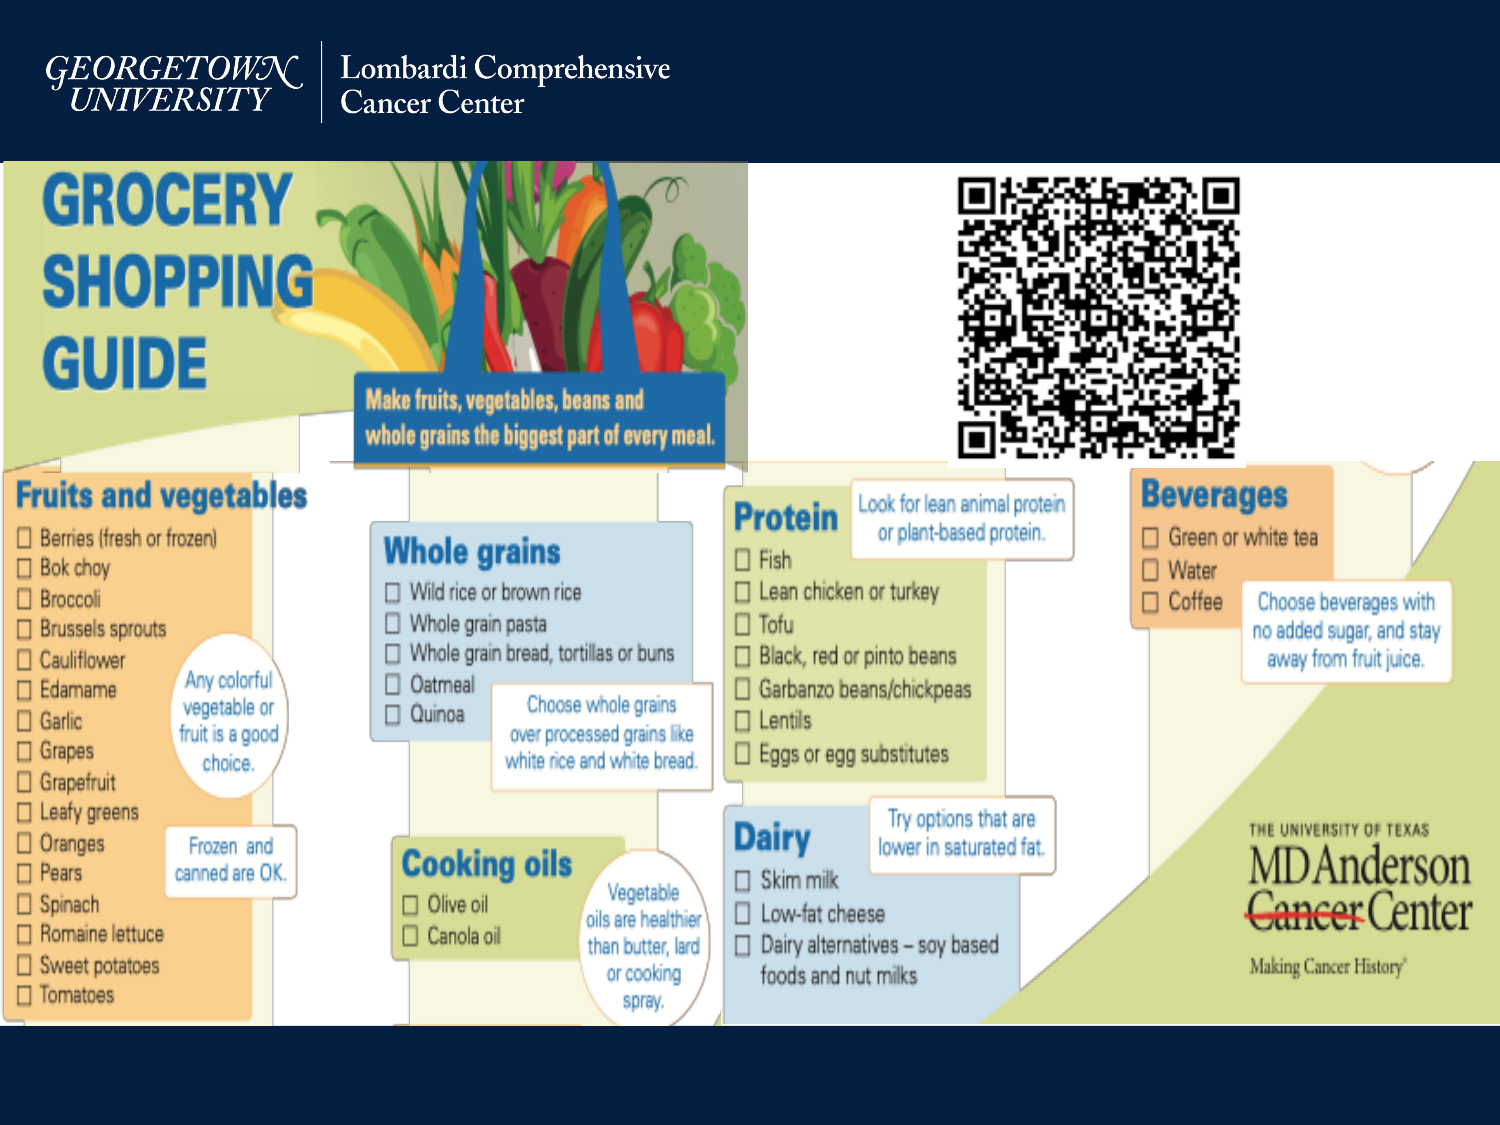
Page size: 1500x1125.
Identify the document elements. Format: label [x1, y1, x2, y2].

picture [0, 161, 1500, 1026]
